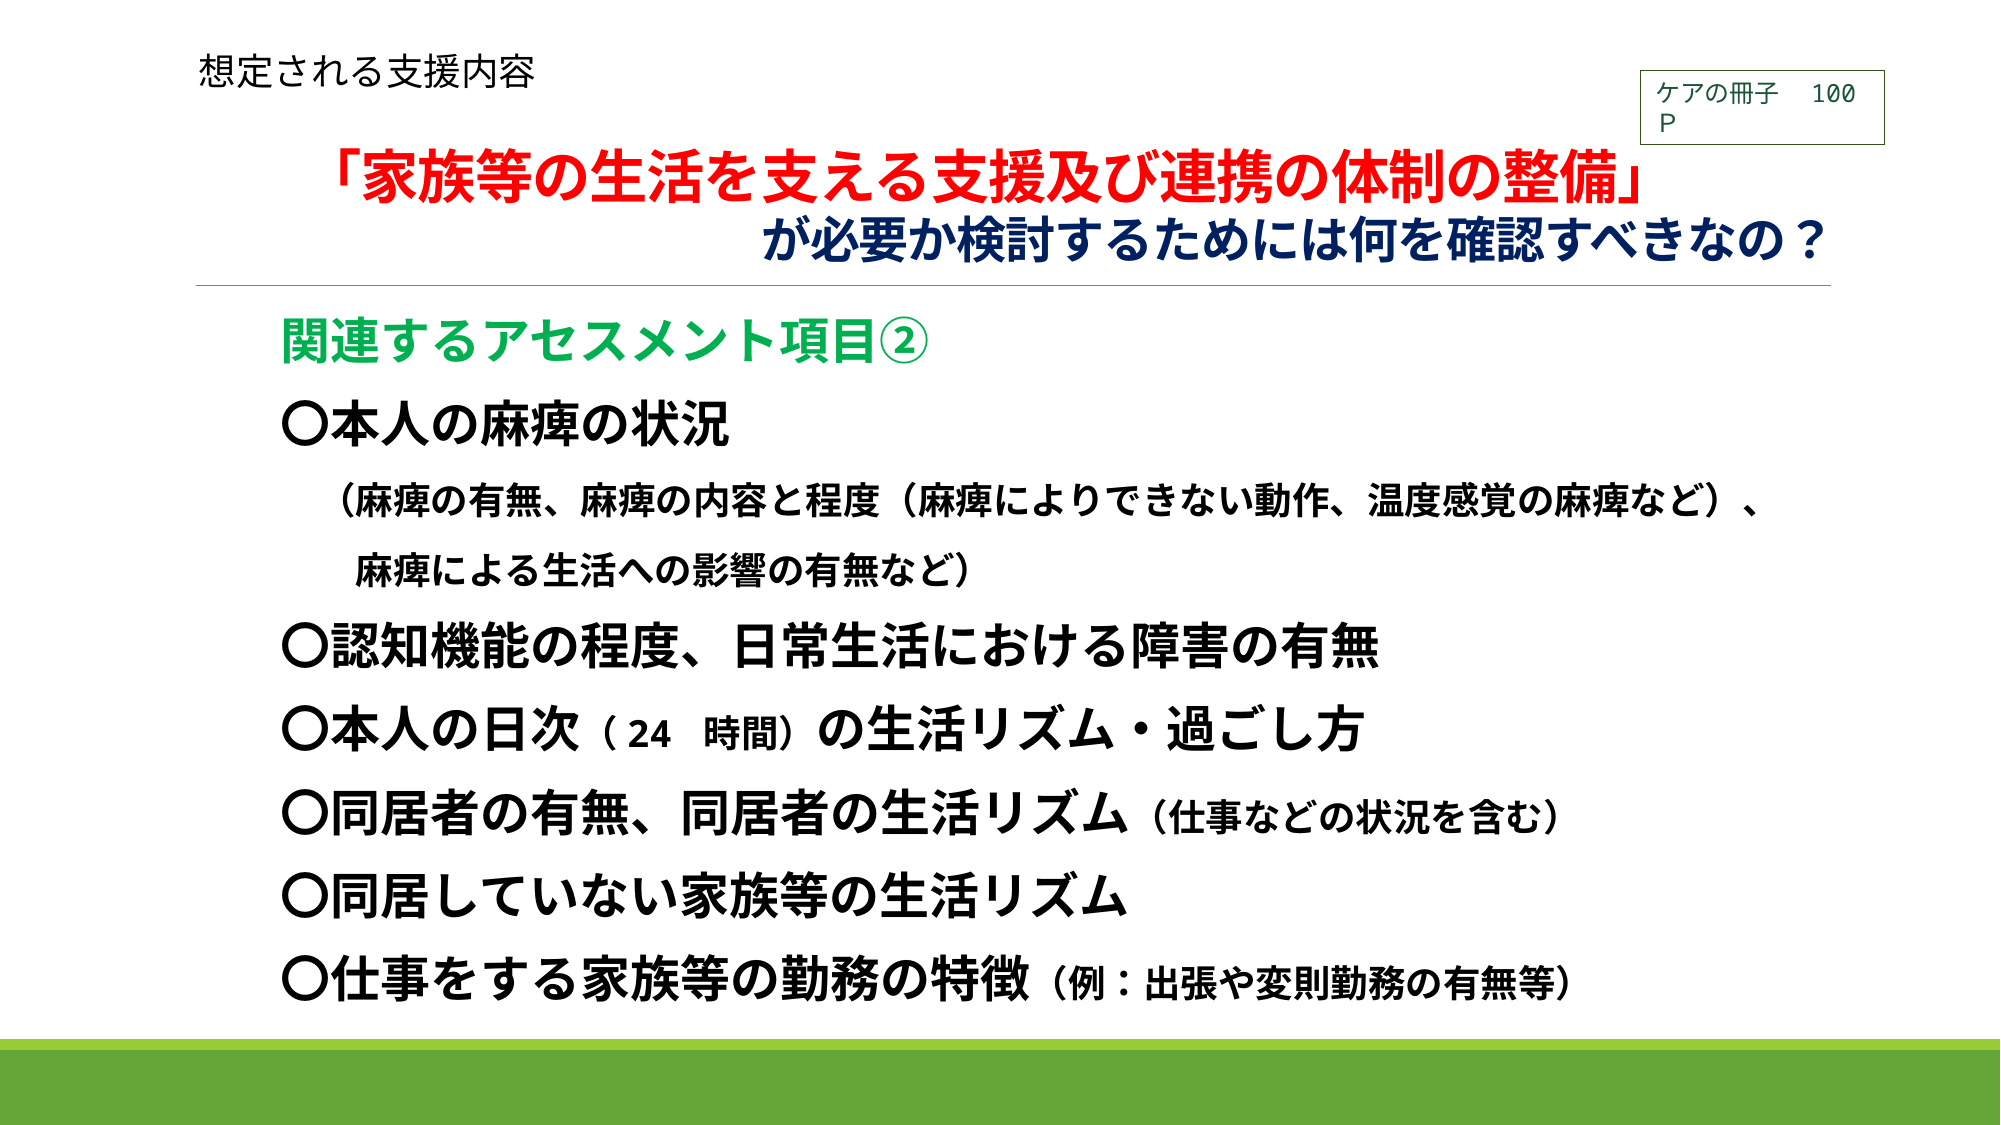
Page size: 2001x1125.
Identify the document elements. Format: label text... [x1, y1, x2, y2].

text_box ケアの冊子 100Ｐ [1640, 70, 1885, 145]
title 「家族等の生活を支える支援及び連携の体制の整備」 が必要か検討するためには何を確認すべきなの？ [58, 101, 1971, 278]
list 関連するアセスメント項目② 〇本人の麻痺の状況 （麻痺の有無、麻痺の内容と程度（麻痺によりできない動作、温度感覚の麻痺など）、 麻痺による生活への影響の有無など） 〇認知機能の程度、日常生活における障害の有無 〇本人の日次（24 時間）の生活リズム・過ごし方 〇同居者の有無、同居者の生活リズム（仕事などの状況を含む） 〇同居していない家族等の生活リズム 〇仕事をする家族等の勤務の特徴（例：出張や変則勤務の有無等） [265, 308, 1971, 1054]
text_box 想定される支援内容 [184, 40, 552, 101]
